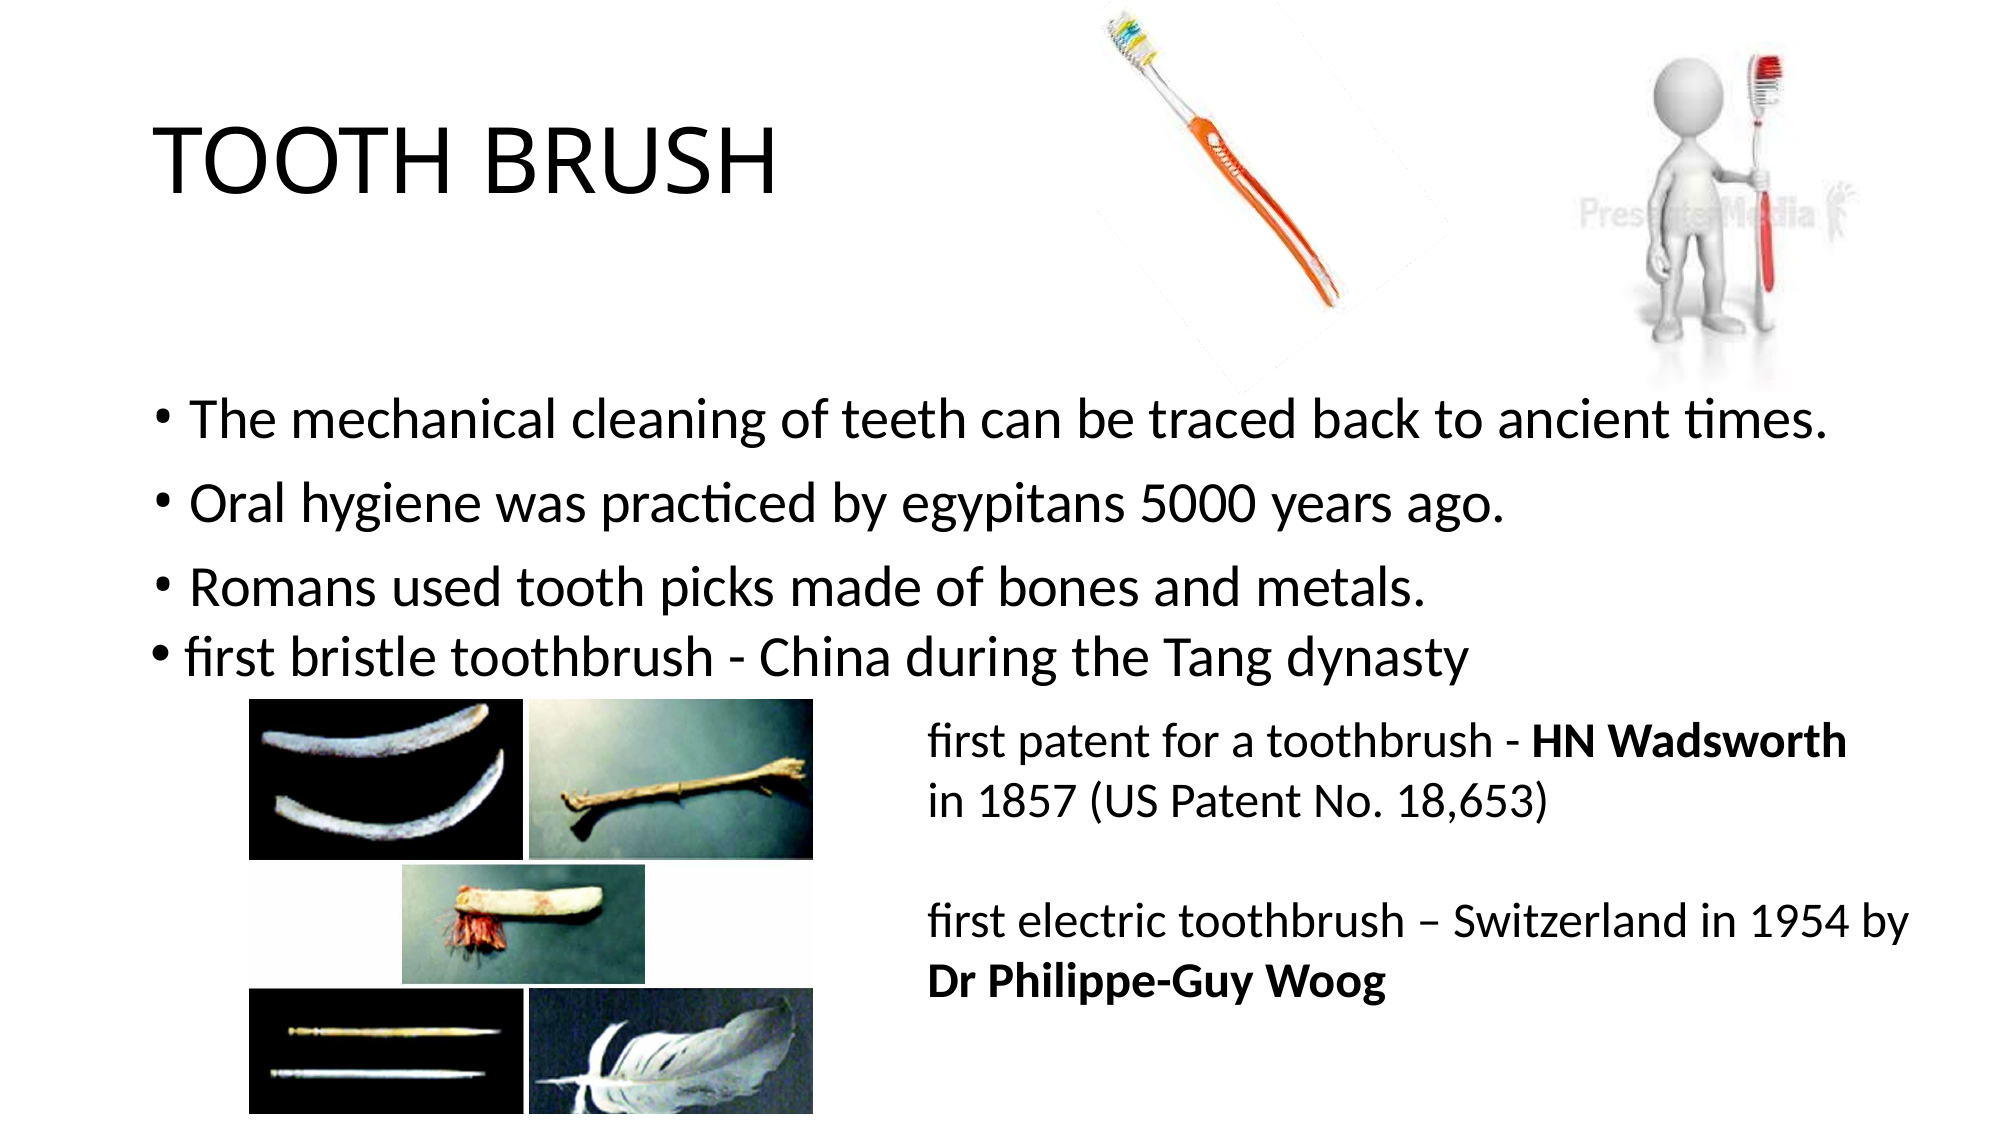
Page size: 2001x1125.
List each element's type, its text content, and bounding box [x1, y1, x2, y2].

title TOOTH BRUSH [150, 100, 900, 291]
text_box The mechanical cleaning of teeth can be traced back to ancient times. Oral hygiene was practiced by egypitans 5000 years ago. Romans used tooth picks made of bones and metals. first bristle toothbrush - China during the Tang dynasty [150, 364, 1840, 688]
picture [1571, 41, 1860, 393]
picture [249, 699, 813, 1114]
text_box first patent for a toothbrush - HN Wadsworth in 1857 (US Patent No. 18,653) first electric toothbrush – Switzerland in 1954 by Dr Philippe-Guy Woog [912, 699, 1963, 1105]
picture [1096, 0, 1451, 394]
